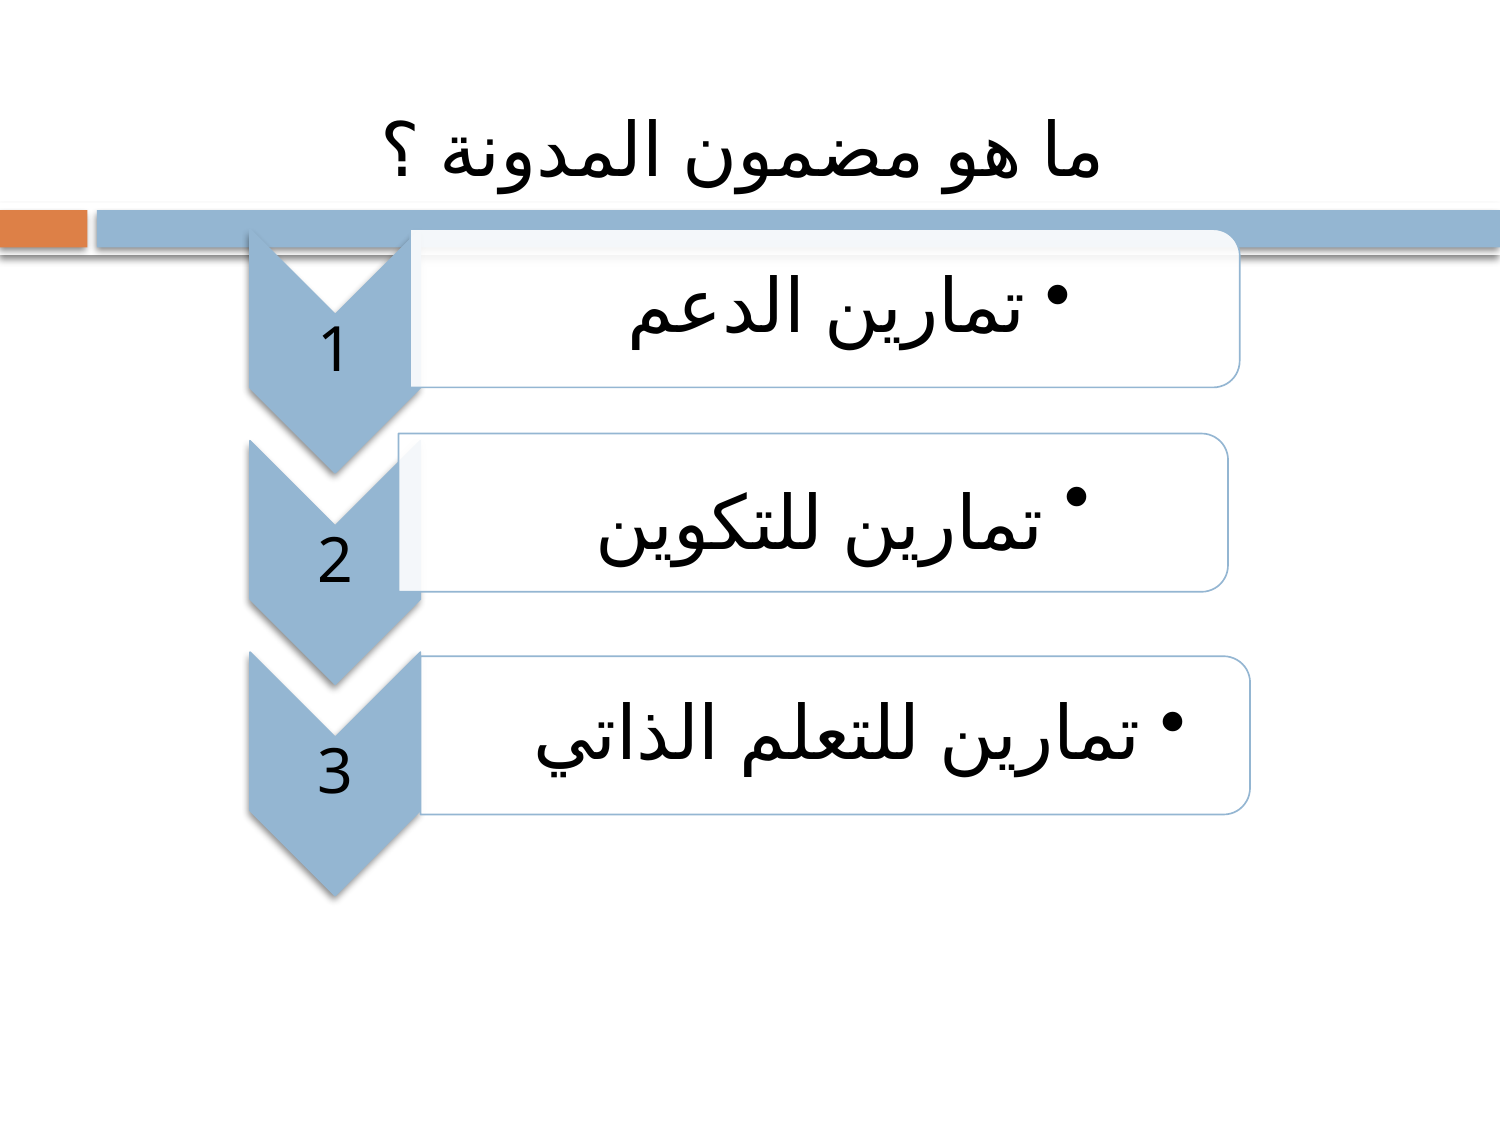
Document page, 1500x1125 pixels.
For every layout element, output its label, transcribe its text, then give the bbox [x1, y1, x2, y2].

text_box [249, 228, 1251, 897]
list ما هو مضمون المدونة ؟ [105, 93, 1381, 903]
